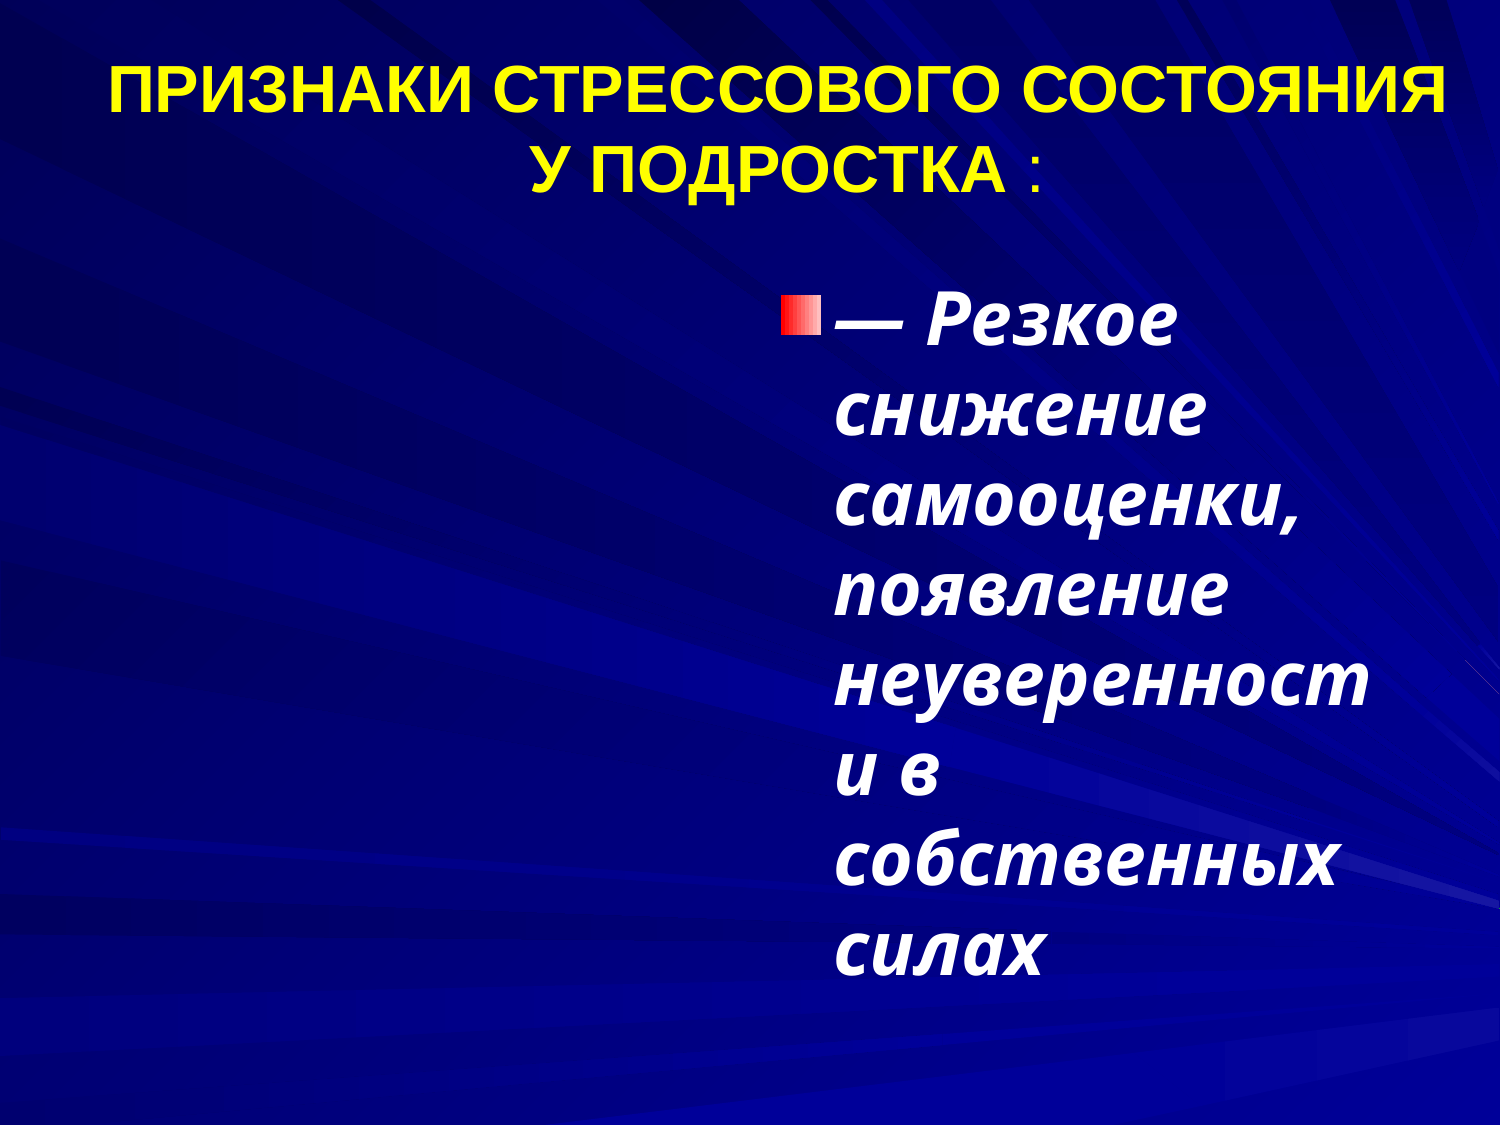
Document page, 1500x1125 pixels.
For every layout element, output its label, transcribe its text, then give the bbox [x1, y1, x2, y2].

title ПРИЗНАКИ СТРЕССОВОГО СОСТОЯНИЯ У ПОДРОСТКА : [75, 19, 1500, 234]
list — Резкое снижение самооценки, появление неуверенности в собственных силах [762, 262, 1425, 1006]
picture [777, 291, 825, 339]
